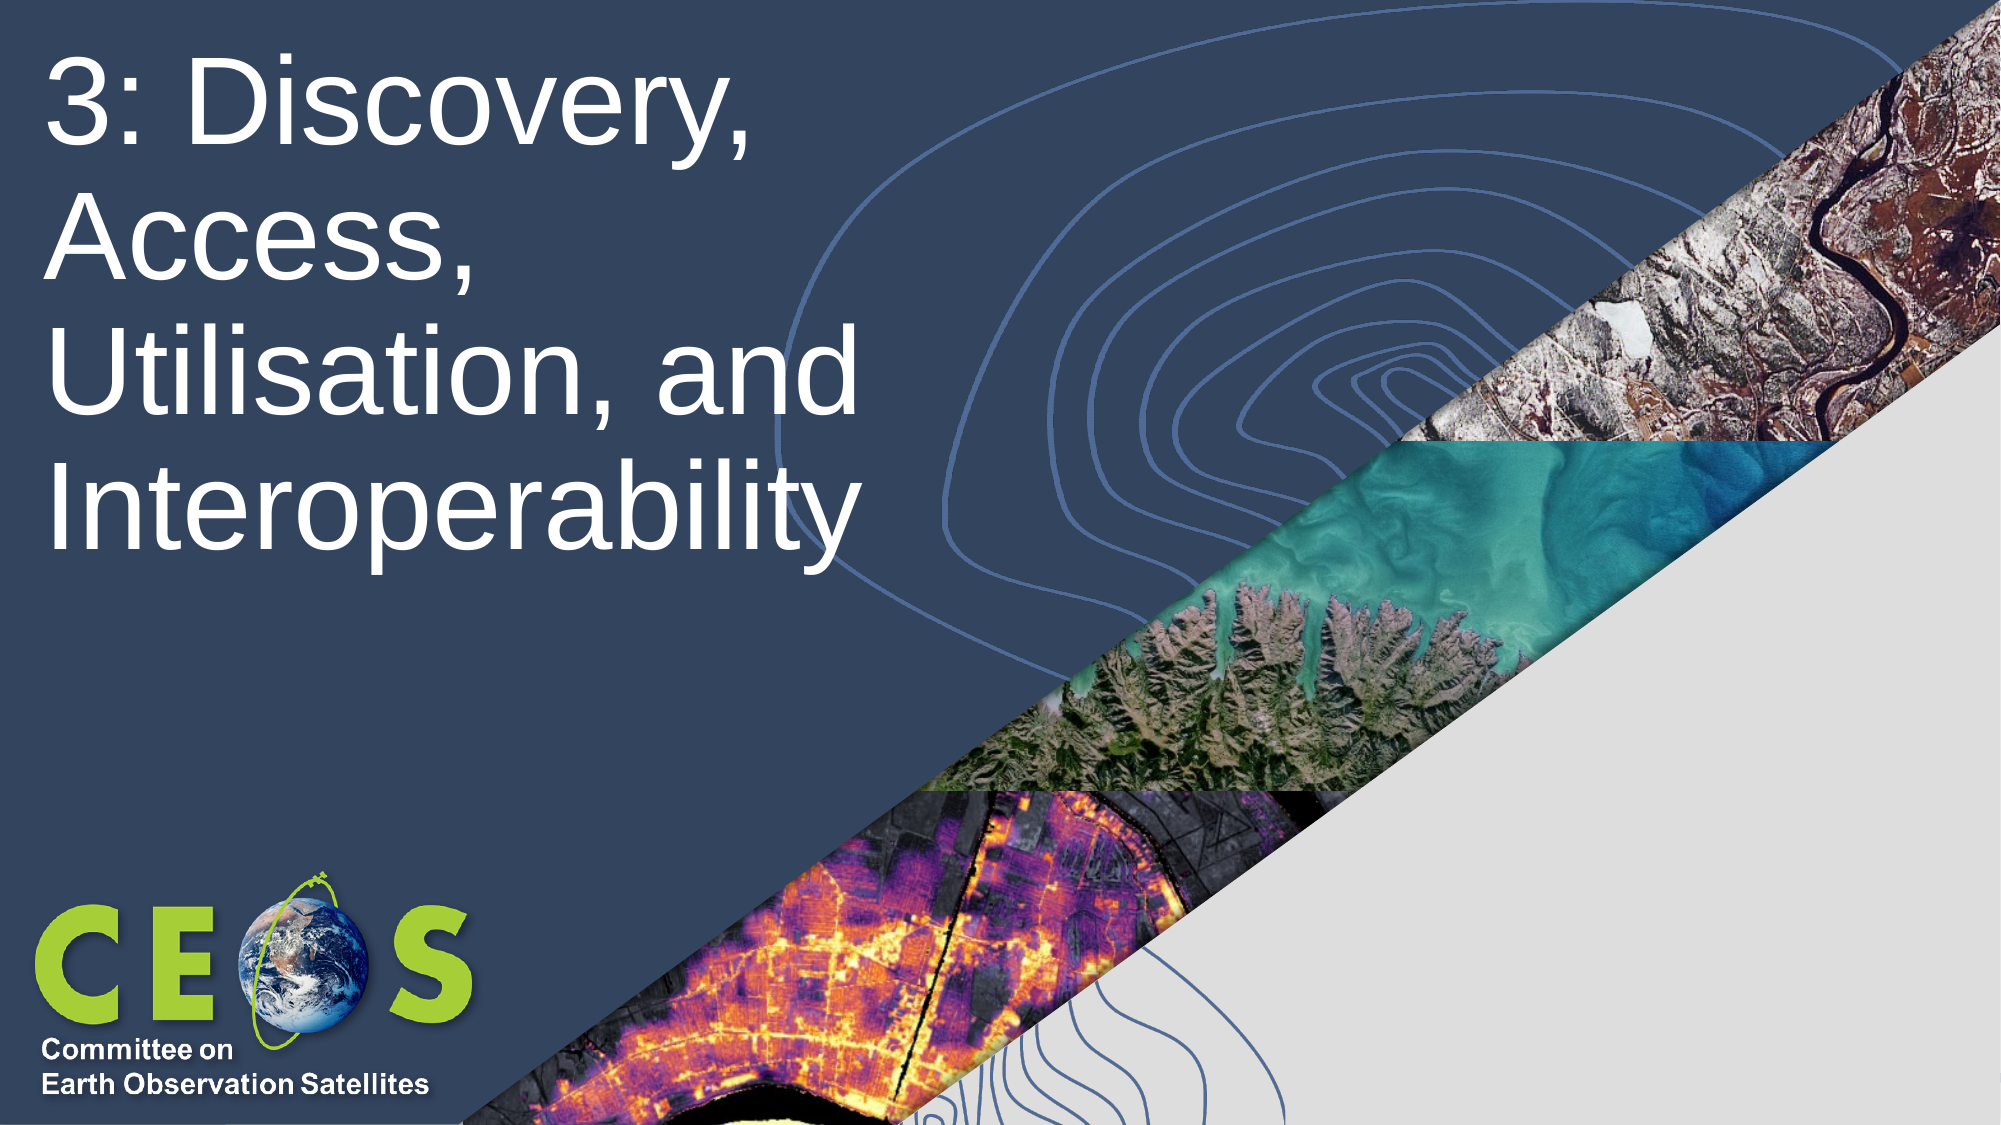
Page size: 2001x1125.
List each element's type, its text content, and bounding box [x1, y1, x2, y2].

title 3: Discovery, Access, Utilisation, and Interoperability [28, 28, 1039, 681]
picture [22, 0, 2001, 1125]
